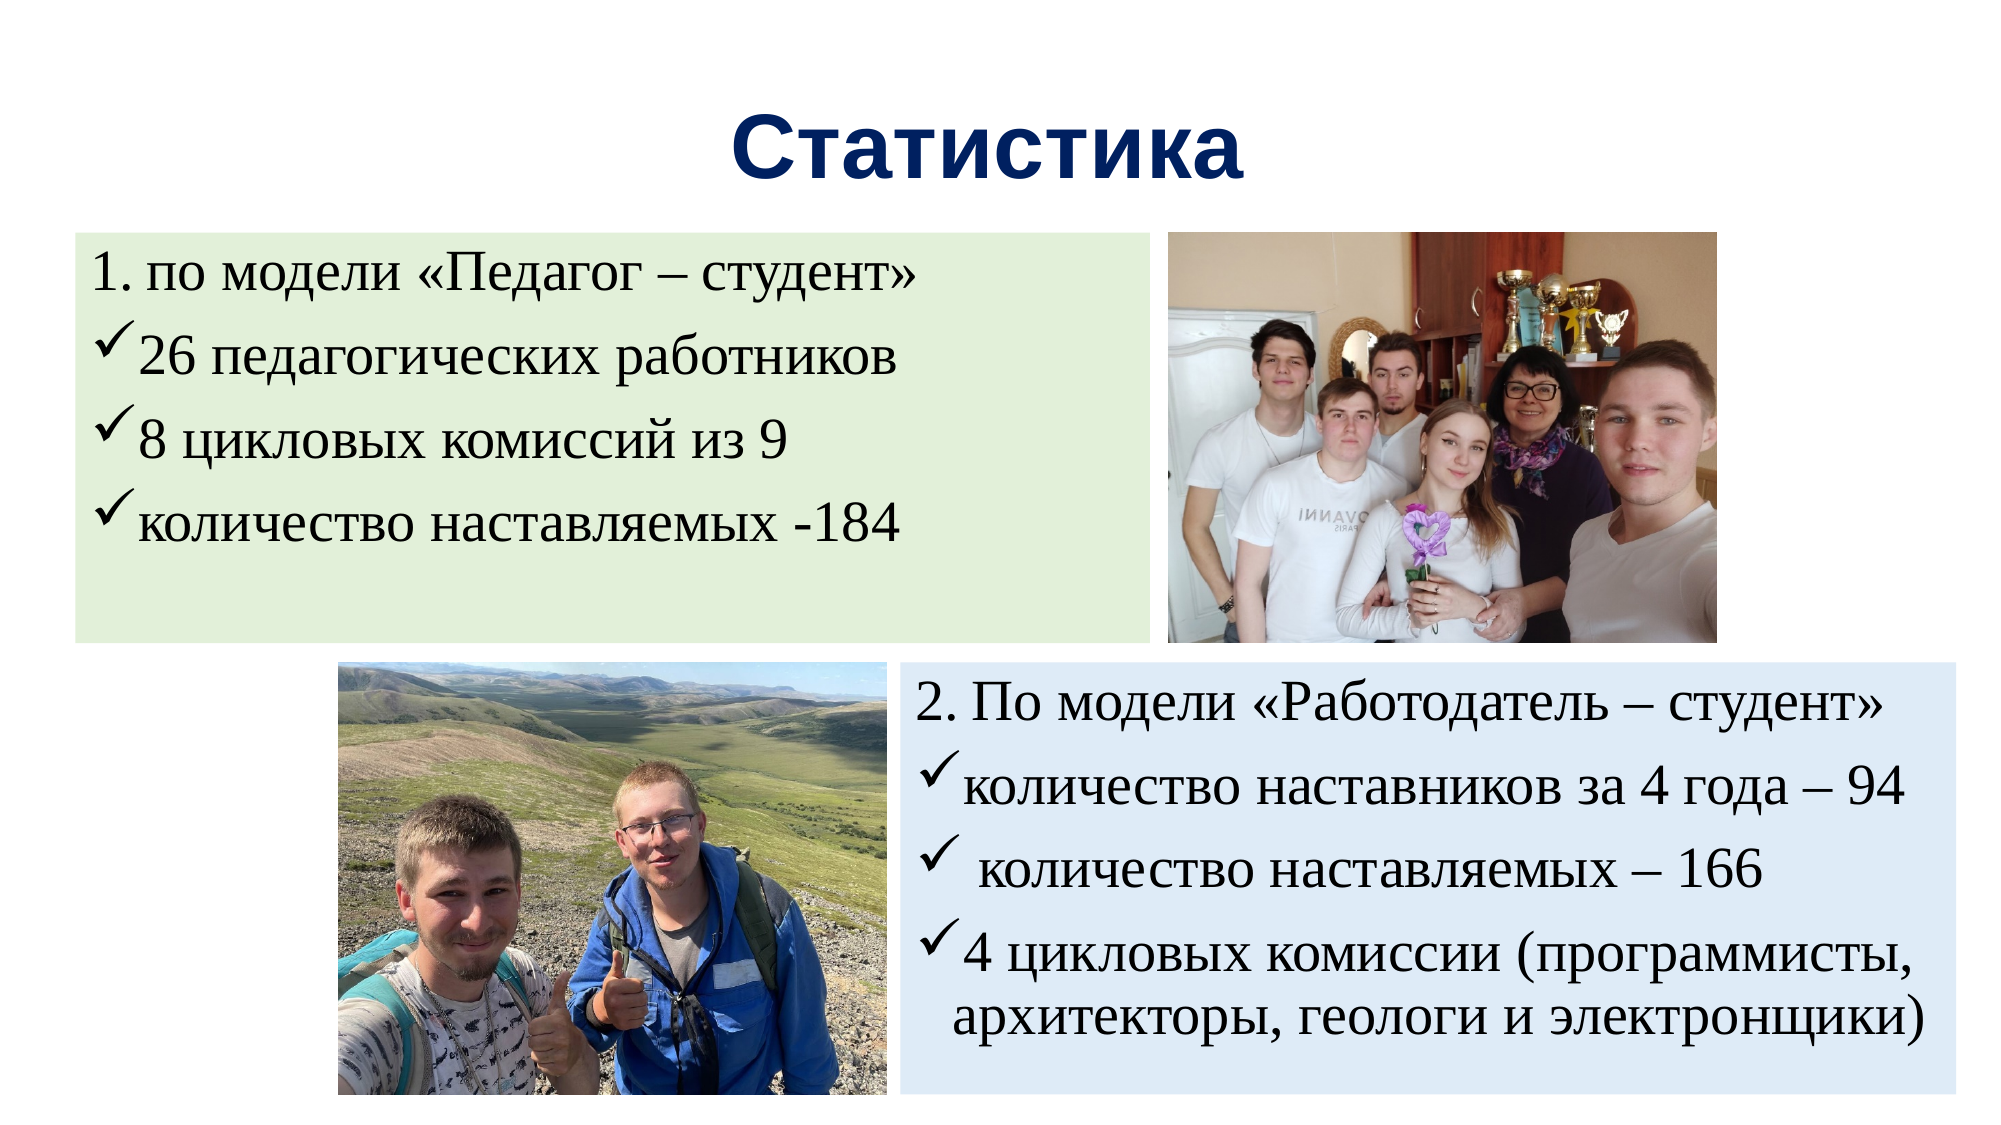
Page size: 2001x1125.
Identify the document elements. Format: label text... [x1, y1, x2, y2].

list по модели «Педагог – студент» 26 педагогических работников 8 цикловых комиссий из 9 количество наставляемых -184 [75, 232, 1150, 644]
picture [338, 662, 887, 1095]
text_box По модели «Работодатель – студент» количество наставников за 4 года – 94 количество наставляемых – 166 4 цикловых комиссии (программисты, архитекторы, геологи и электронщики) [900, 662, 1957, 1095]
picture [1168, 232, 1717, 644]
title Статистика [137, 59, 1863, 238]
